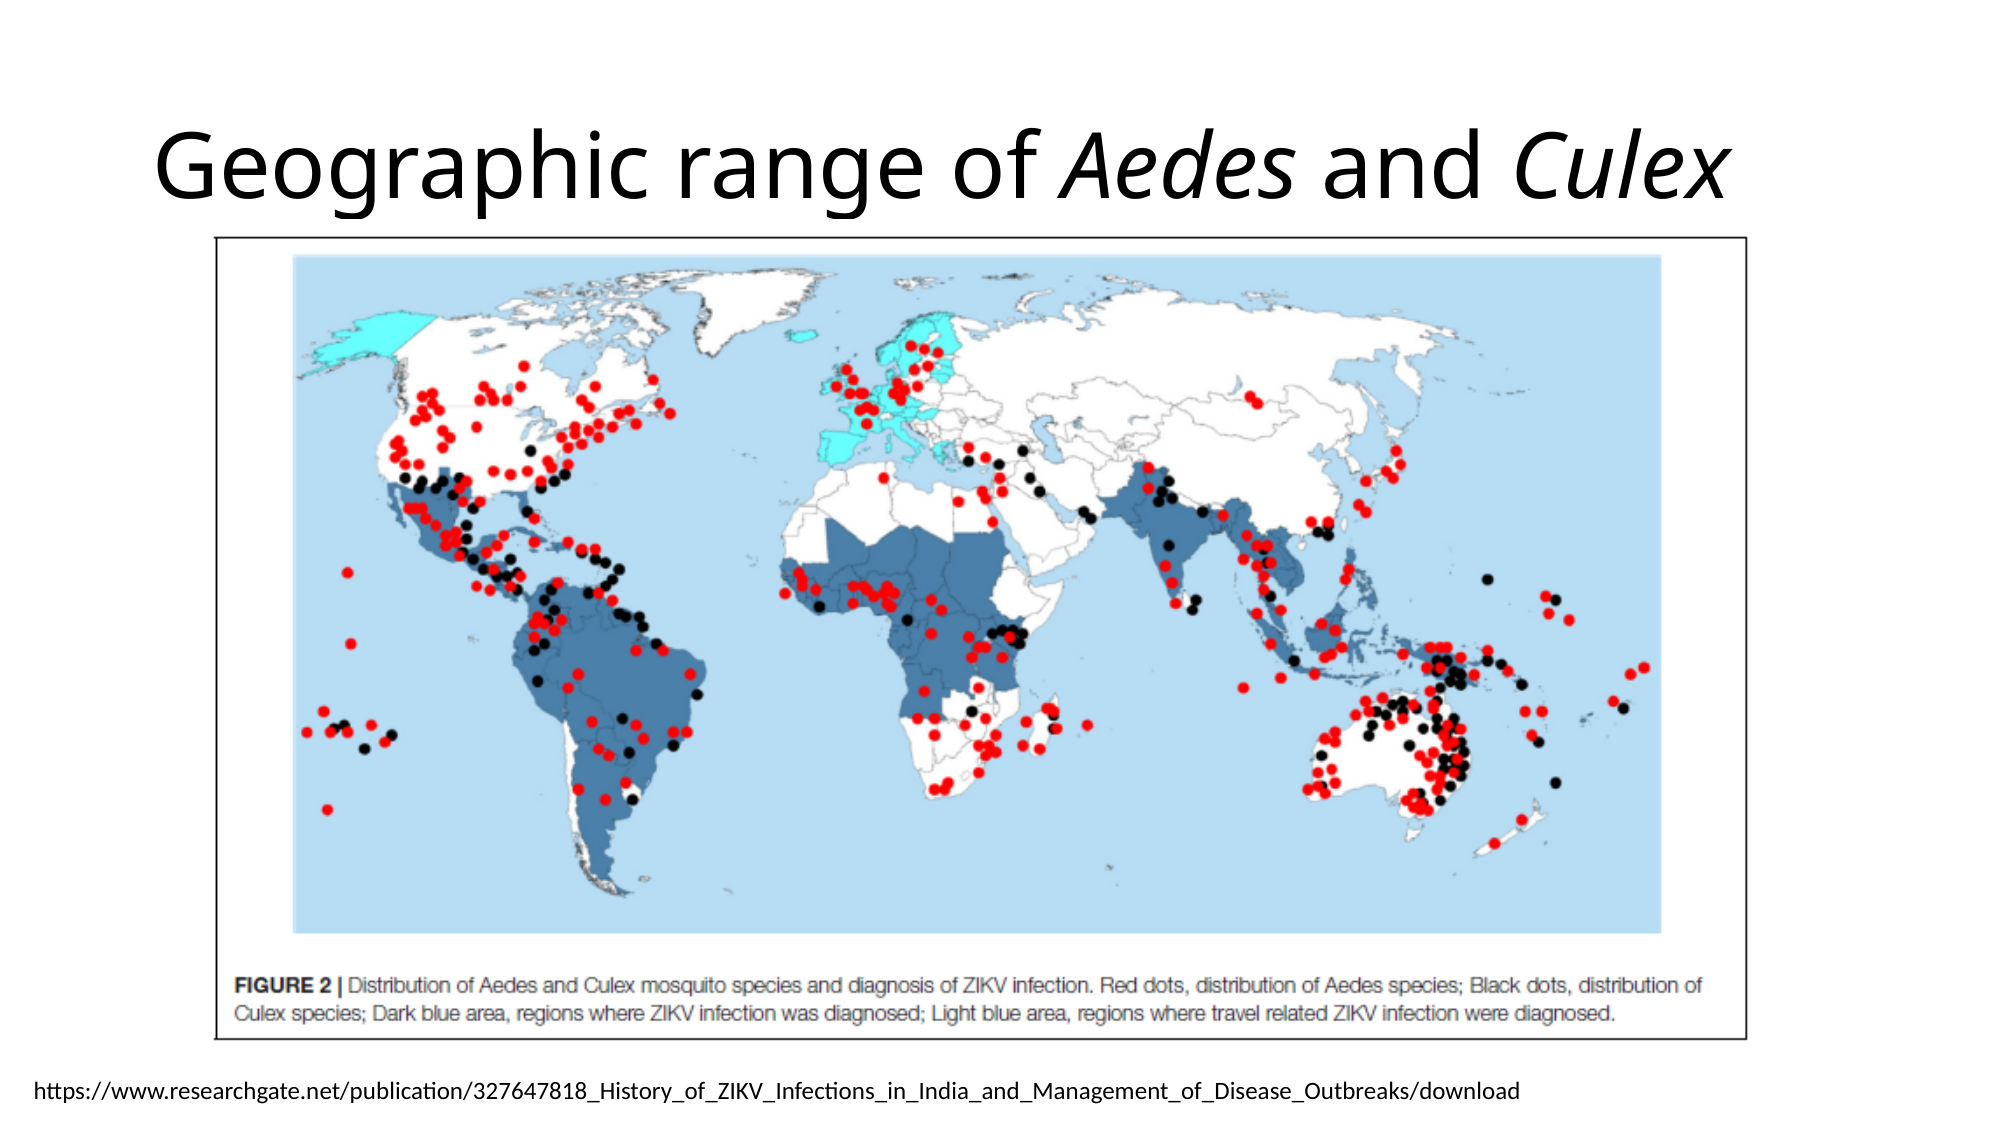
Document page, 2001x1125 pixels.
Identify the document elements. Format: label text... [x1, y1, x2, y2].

picture [181, 218, 1819, 1051]
title Geographic range of Aedes and Culex [137, 59, 1863, 278]
text_box https://www.researchgate.net/publication/327647818_History_of_ZIKV_Infections_in_India_and_Management_of_Disease_Outbreaks/download [18, 1067, 1813, 1113]
